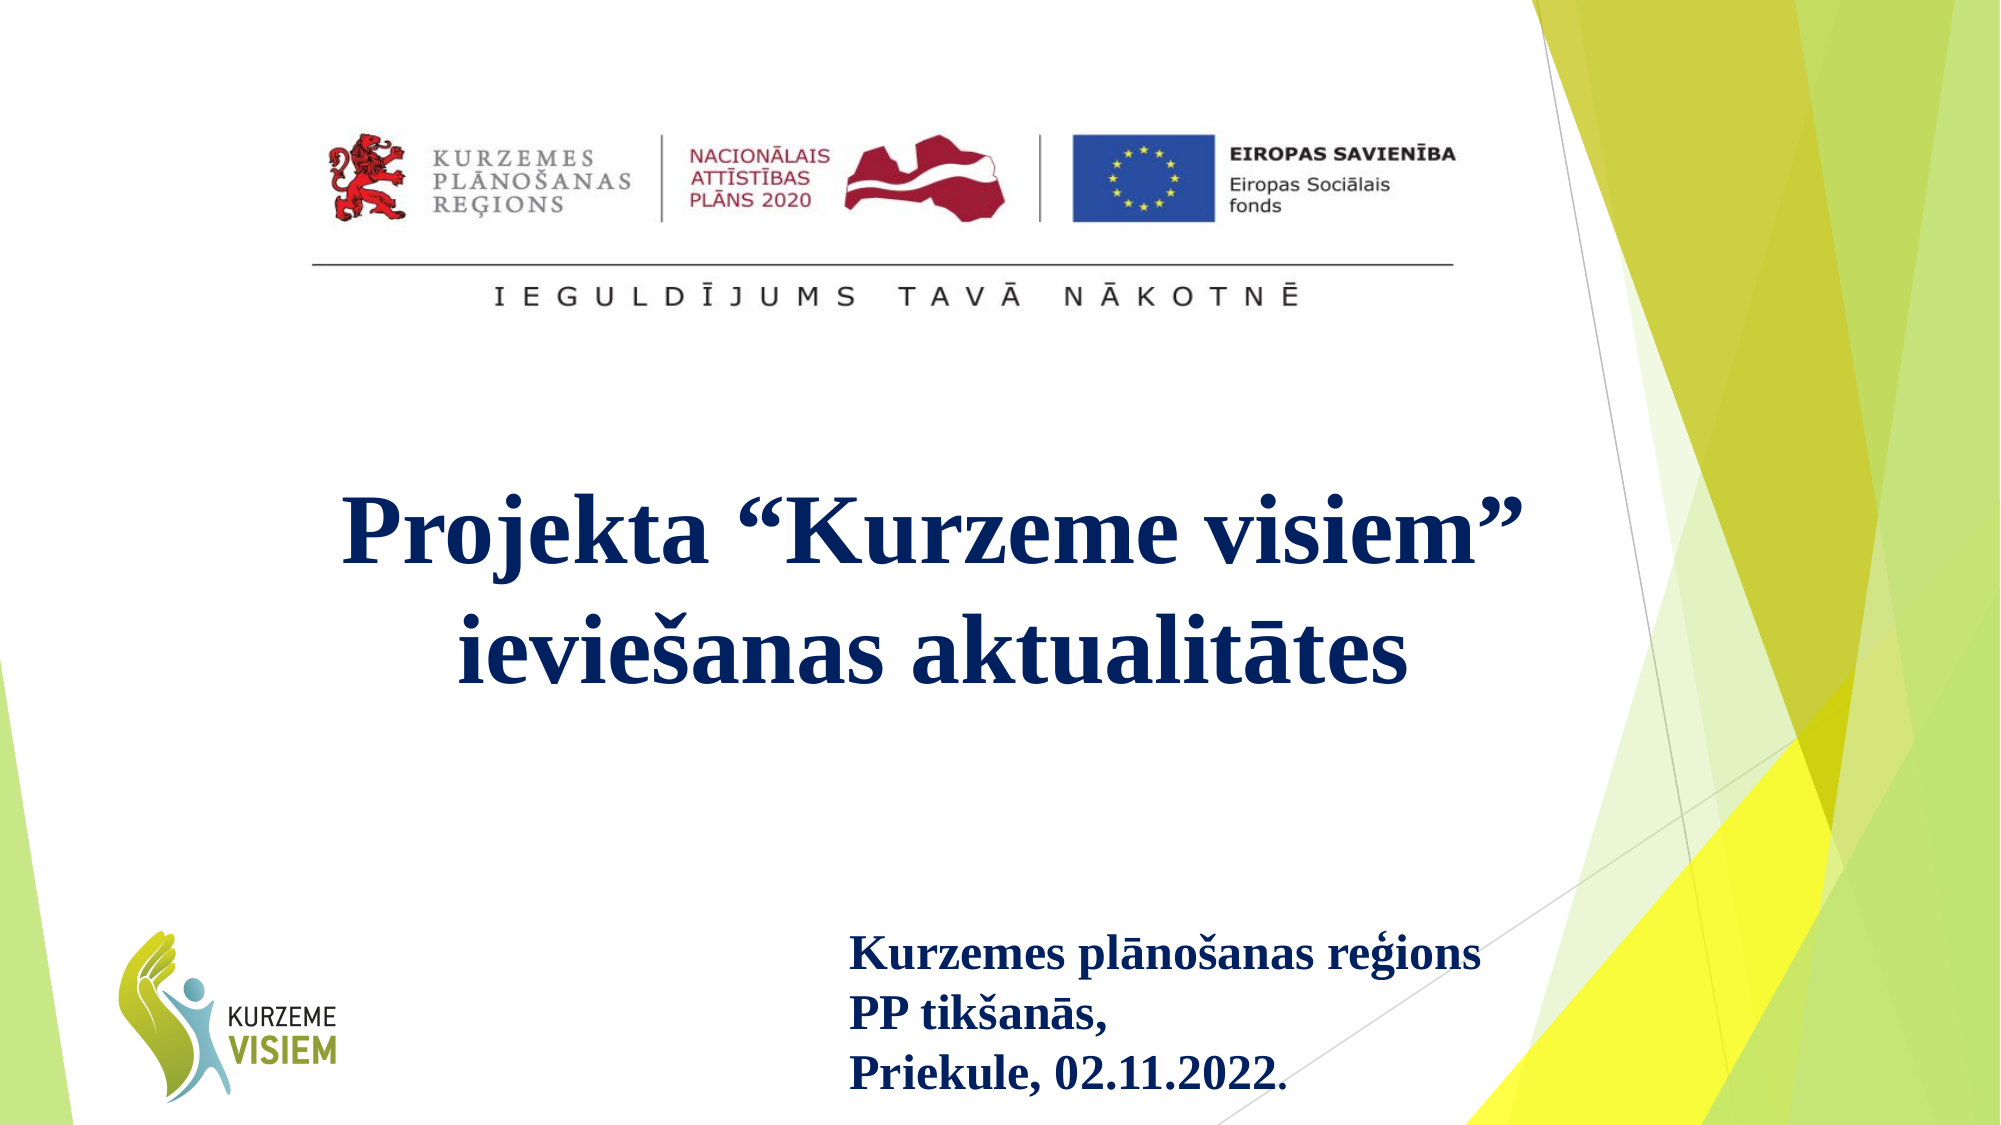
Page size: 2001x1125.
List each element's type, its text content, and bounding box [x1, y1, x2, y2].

text_box Projekta “Kurzeme visiem” ieviešanas aktualitātes [208, 456, 1686, 711]
picture [292, 108, 1483, 342]
text_box Kurzemes plānošanas reģions PP tikšanās, Priekule, 02.11.2022. [834, 912, 1529, 1108]
picture [99, 912, 373, 1118]
